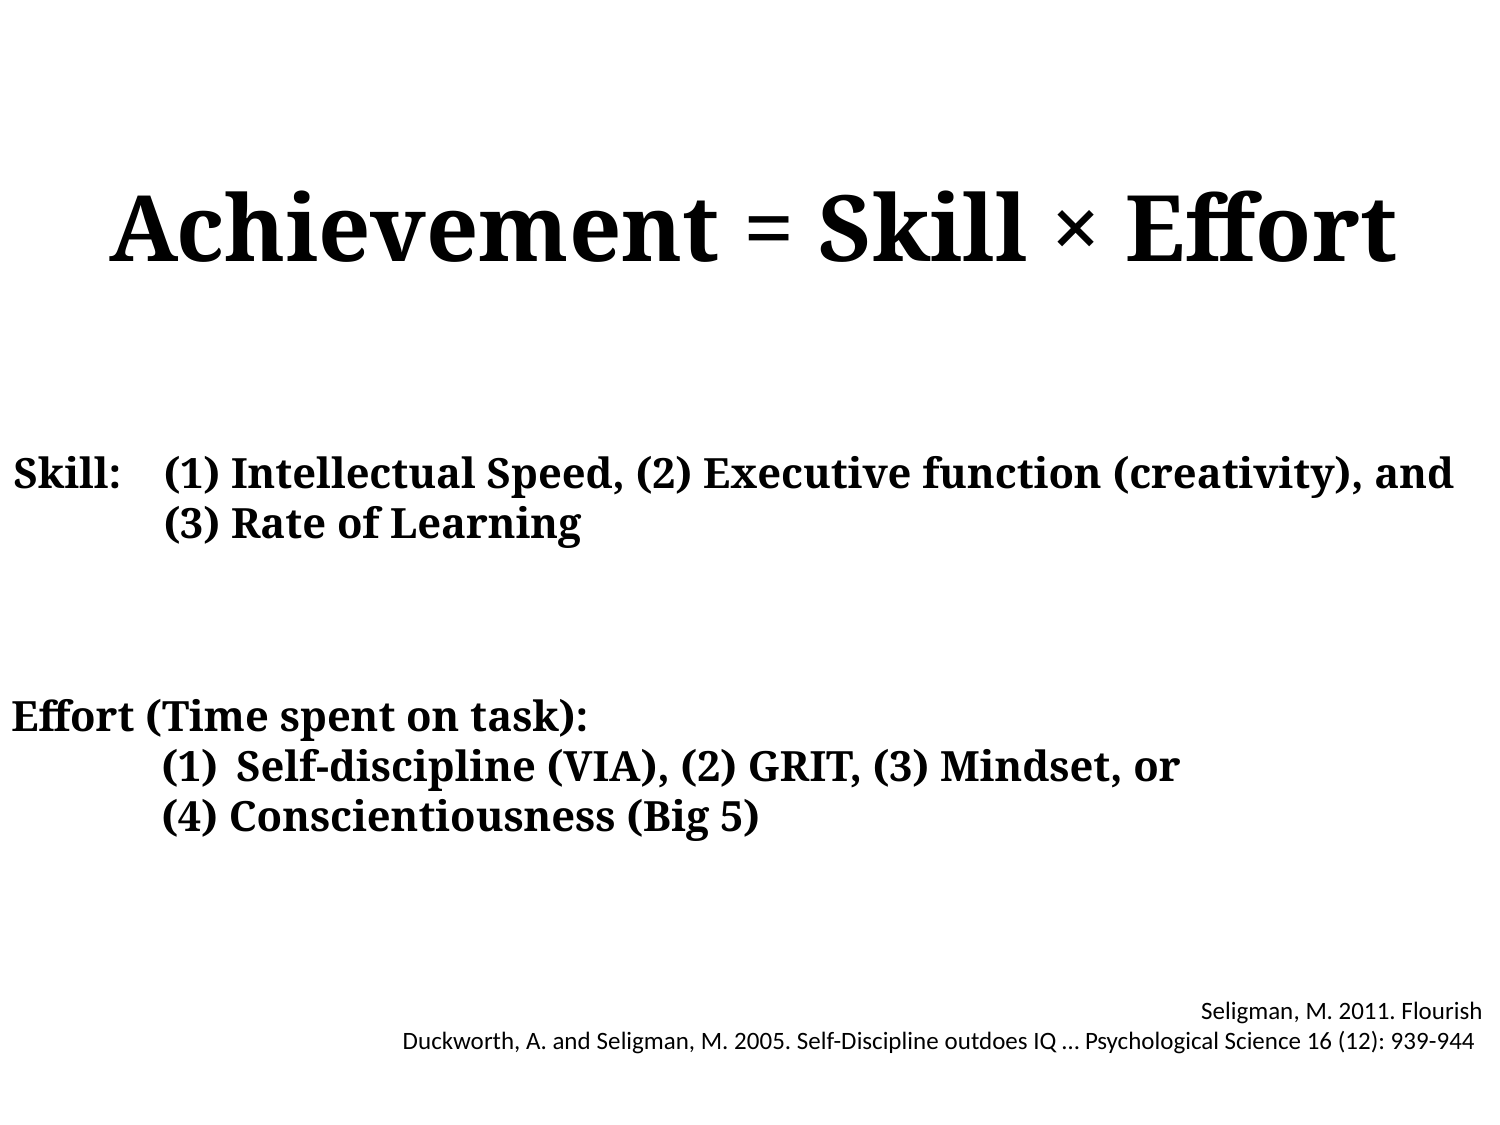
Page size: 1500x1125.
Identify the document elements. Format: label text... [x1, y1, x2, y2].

text_box Achievement = Skill × Effort [3, 162, 1500, 288]
text_box Skill: (1) Intellectual Speed, (2) Executive function (creativity), and (3) Rate of Learning [0, 439, 1499, 555]
text_box Effort (Time spent on task): Self-discipline (VIA), (2) GRIT, (3) Mindset, or (4) Conscientiousness (Big 5) [0, 682, 1497, 848]
text_box Seligman, M. 2011. Flourish Duckworth, A. and Seligman, M. 2005. Self-Discipline outdoes IQ … Psychological Science 16 (12): 939-944 [3, 987, 1498, 1063]
